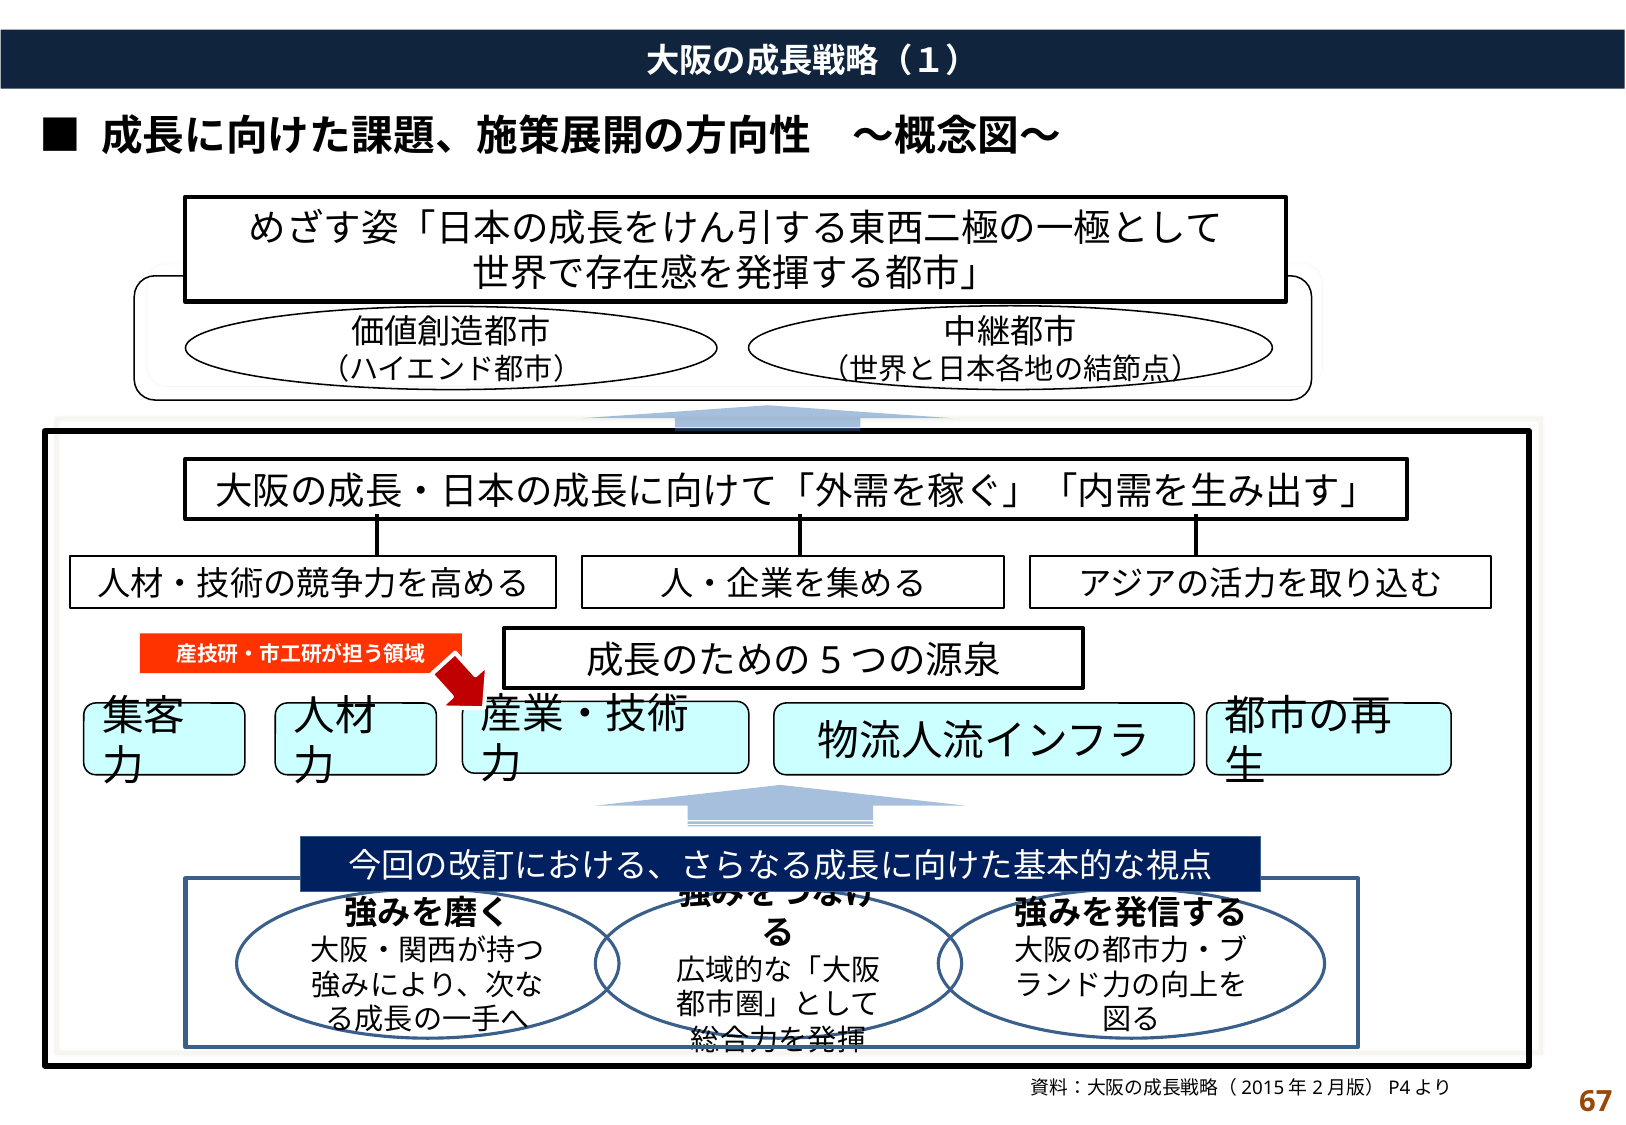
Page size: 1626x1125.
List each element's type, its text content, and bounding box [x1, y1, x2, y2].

text_box ■ 成長に向けた課題、施策展開の方向性 ～概念図～ [25, 101, 1292, 167]
text_box 資料：大阪の成長戦略（2015年2月版）P4より [446, 1074, 1248, 1106]
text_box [44, 196, 1530, 1066]
text_box 大阪の成長戦略（１） [0, 29, 1625, 89]
slide_number 67 [1248, 1069, 1625, 1125]
